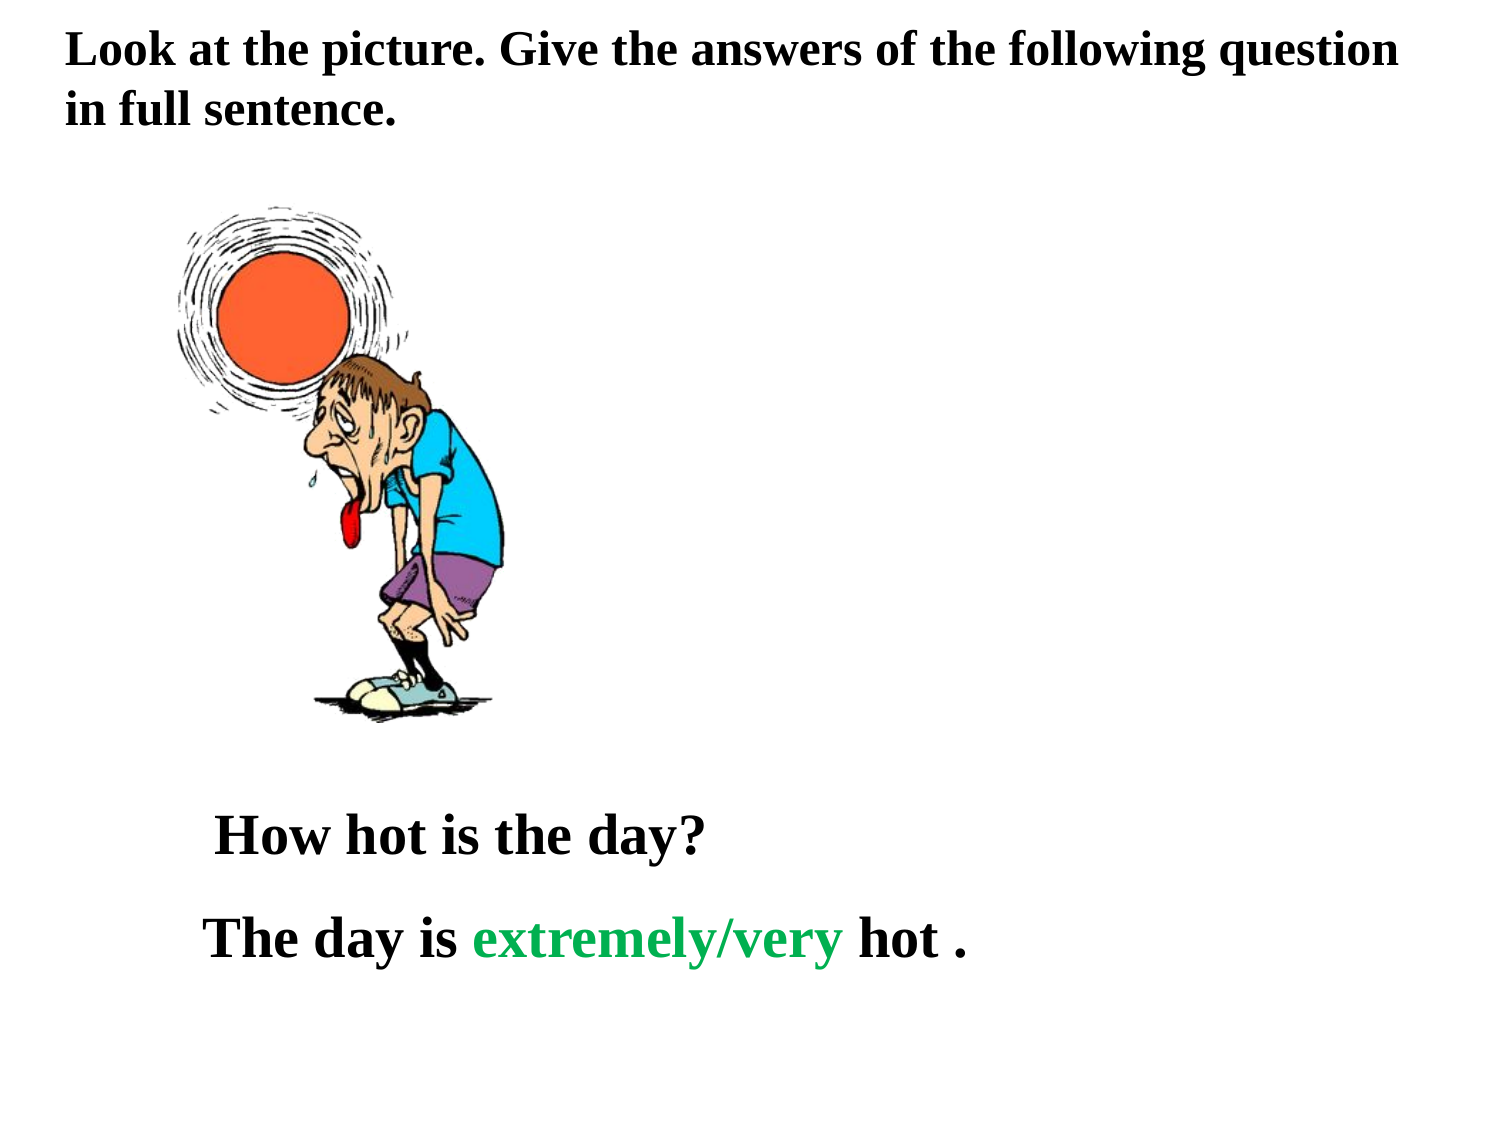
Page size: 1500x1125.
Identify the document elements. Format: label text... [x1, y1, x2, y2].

text_box The day is extremely/very hot . [185, 873, 1102, 995]
text_box How hot is the day? [198, 785, 733, 873]
text_box Look at the picture. Give the answers of the following question in full sentence. [48, 0, 1464, 152]
picture [174, 199, 510, 723]
